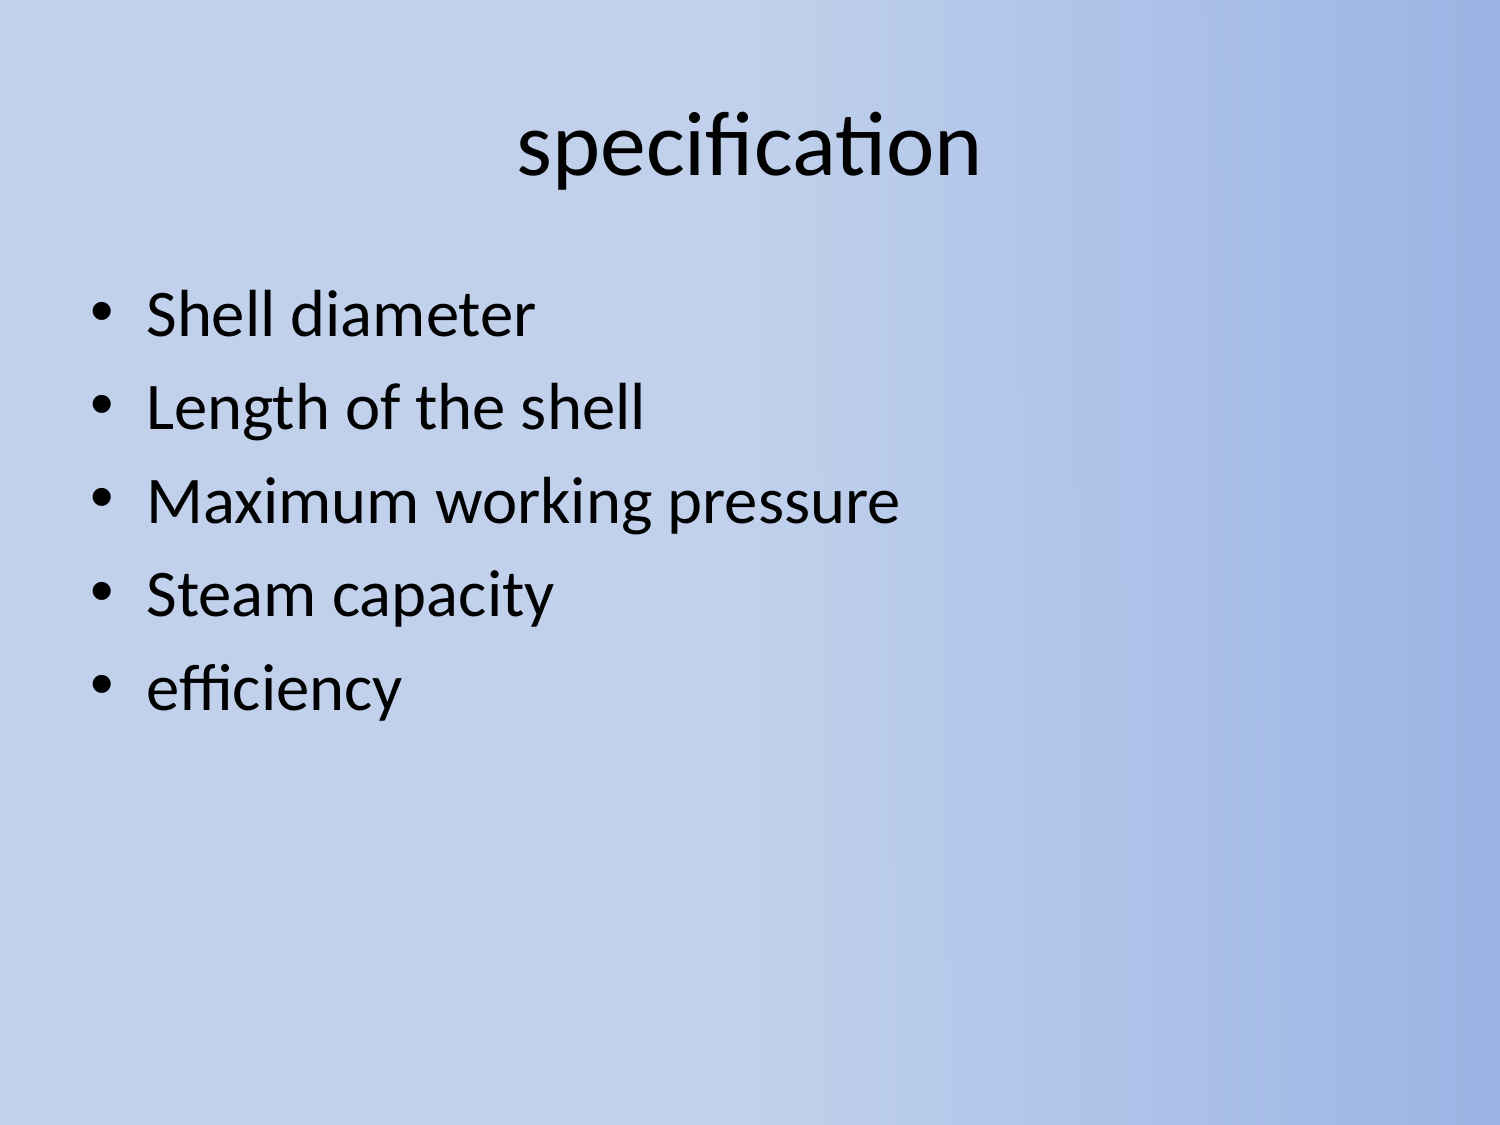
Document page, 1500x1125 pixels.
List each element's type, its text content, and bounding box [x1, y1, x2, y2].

list Shell diameter Length of the shell Maximum working pressure Steam capacity efficiency [75, 262, 1425, 1005]
title specification [75, 45, 1425, 233]
